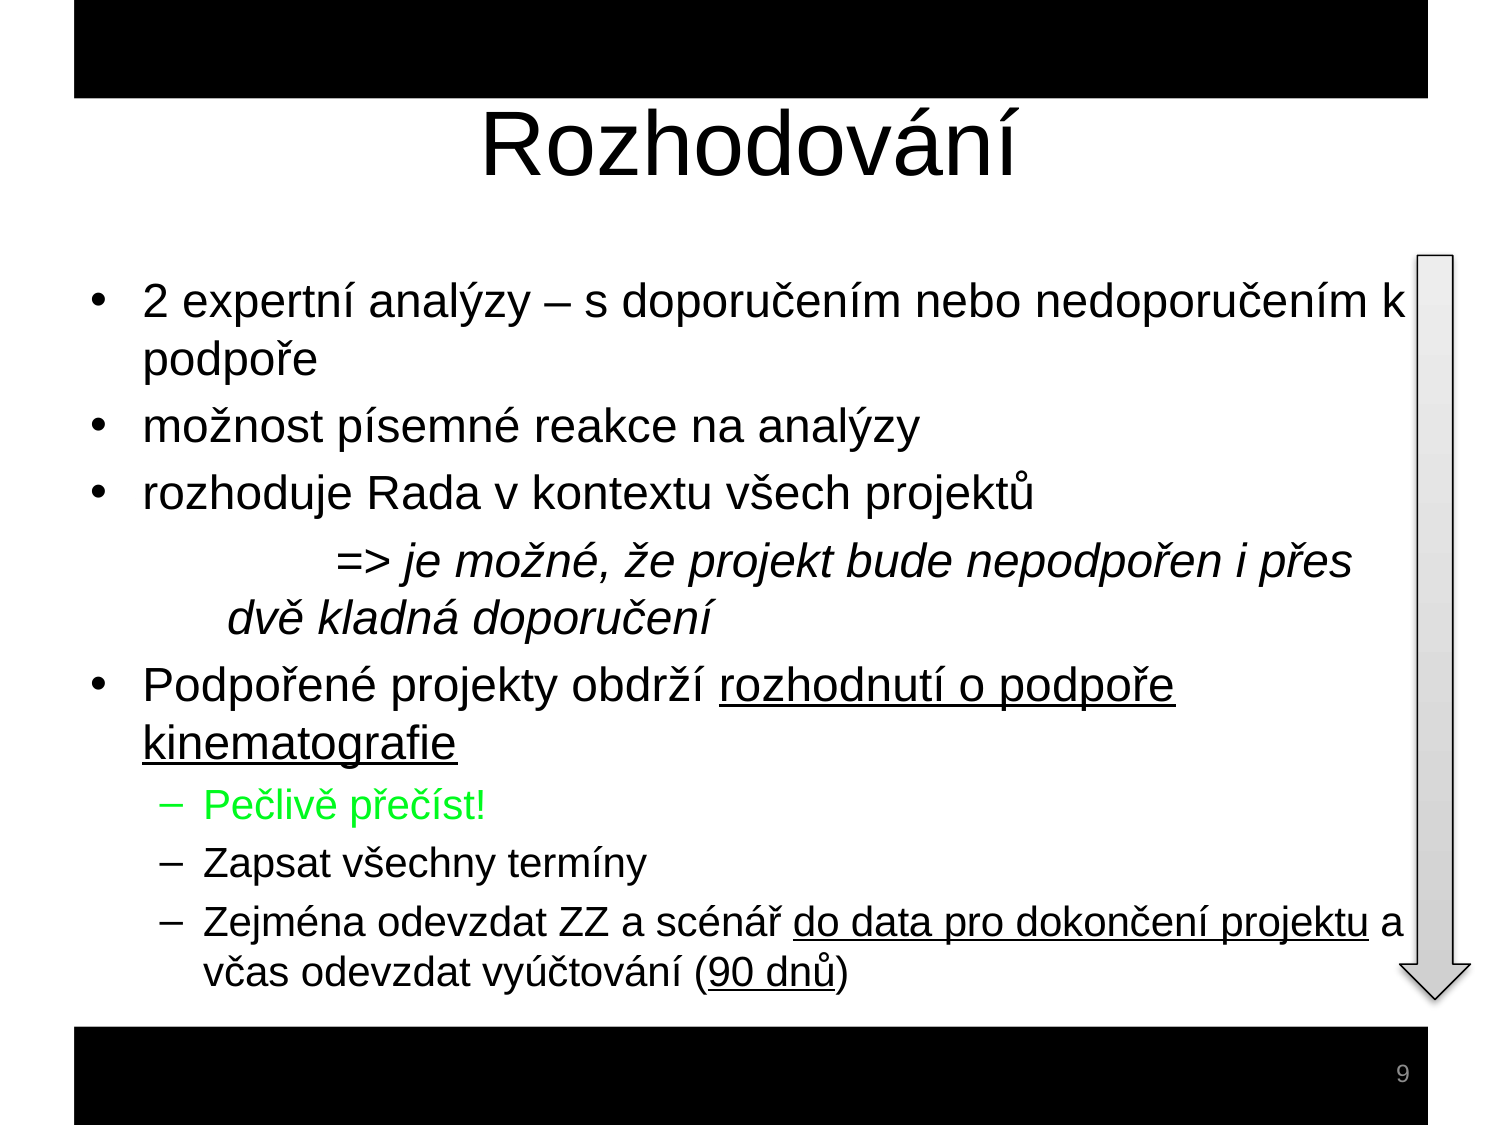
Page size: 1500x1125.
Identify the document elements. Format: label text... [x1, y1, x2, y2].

text_box [1398, 254, 1472, 1001]
title Rozhodování [75, 45, 1425, 233]
slide_number 9 [1074, 1042, 1425, 1103]
picture [0, 0, 1500, 1125]
list 2 expertní analýzy – s doporučením nebo nedoporučením k podpoře možnost písemné reakce na analýzy rozhoduje Rada v kontextu všech projektů => je možné, že projekt bude nepodpořen i přes dvě kladná doporučení Podpořené projekty obdrží rozhodnutí o podpoře kinematografie Pečlivě přečíst! Zapsat všechny termíny Zejména odevzdat ZZ a scénář do data pro dokončení projektu a včas odevzdat vyúčtování (90 dnů) [75, 262, 1425, 1005]
